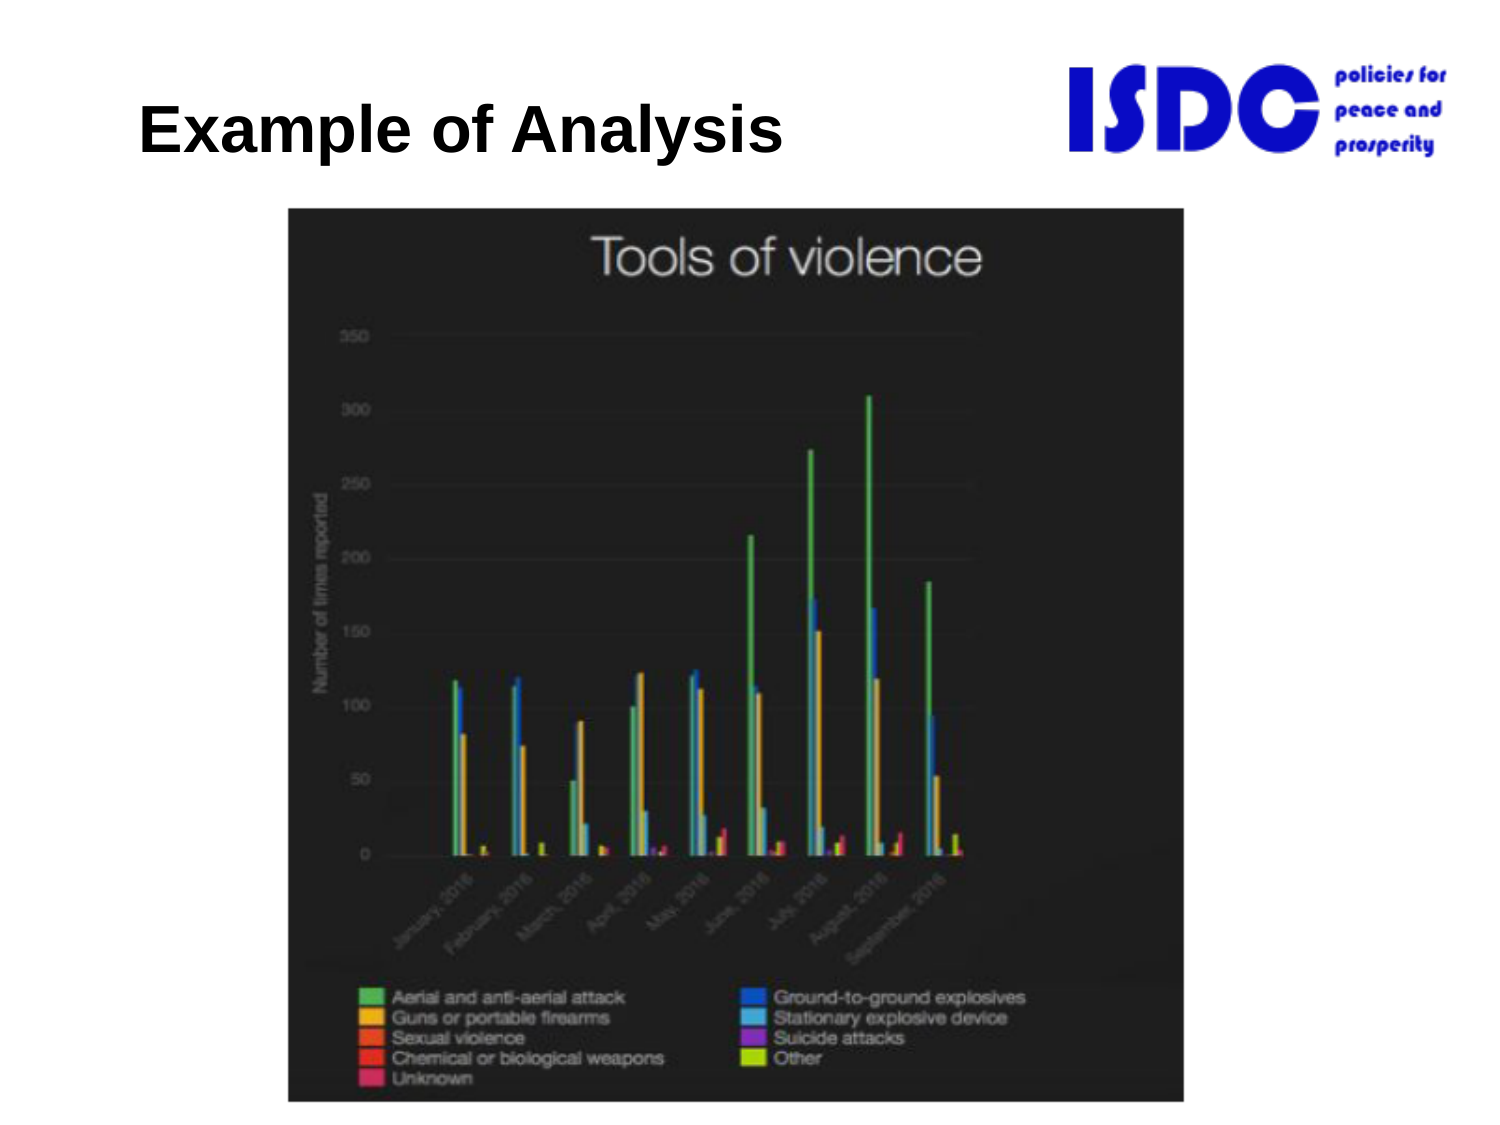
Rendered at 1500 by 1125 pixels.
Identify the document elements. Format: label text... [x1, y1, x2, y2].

picture [283, 205, 1188, 1107]
title Example of Analysis [123, 78, 1412, 185]
